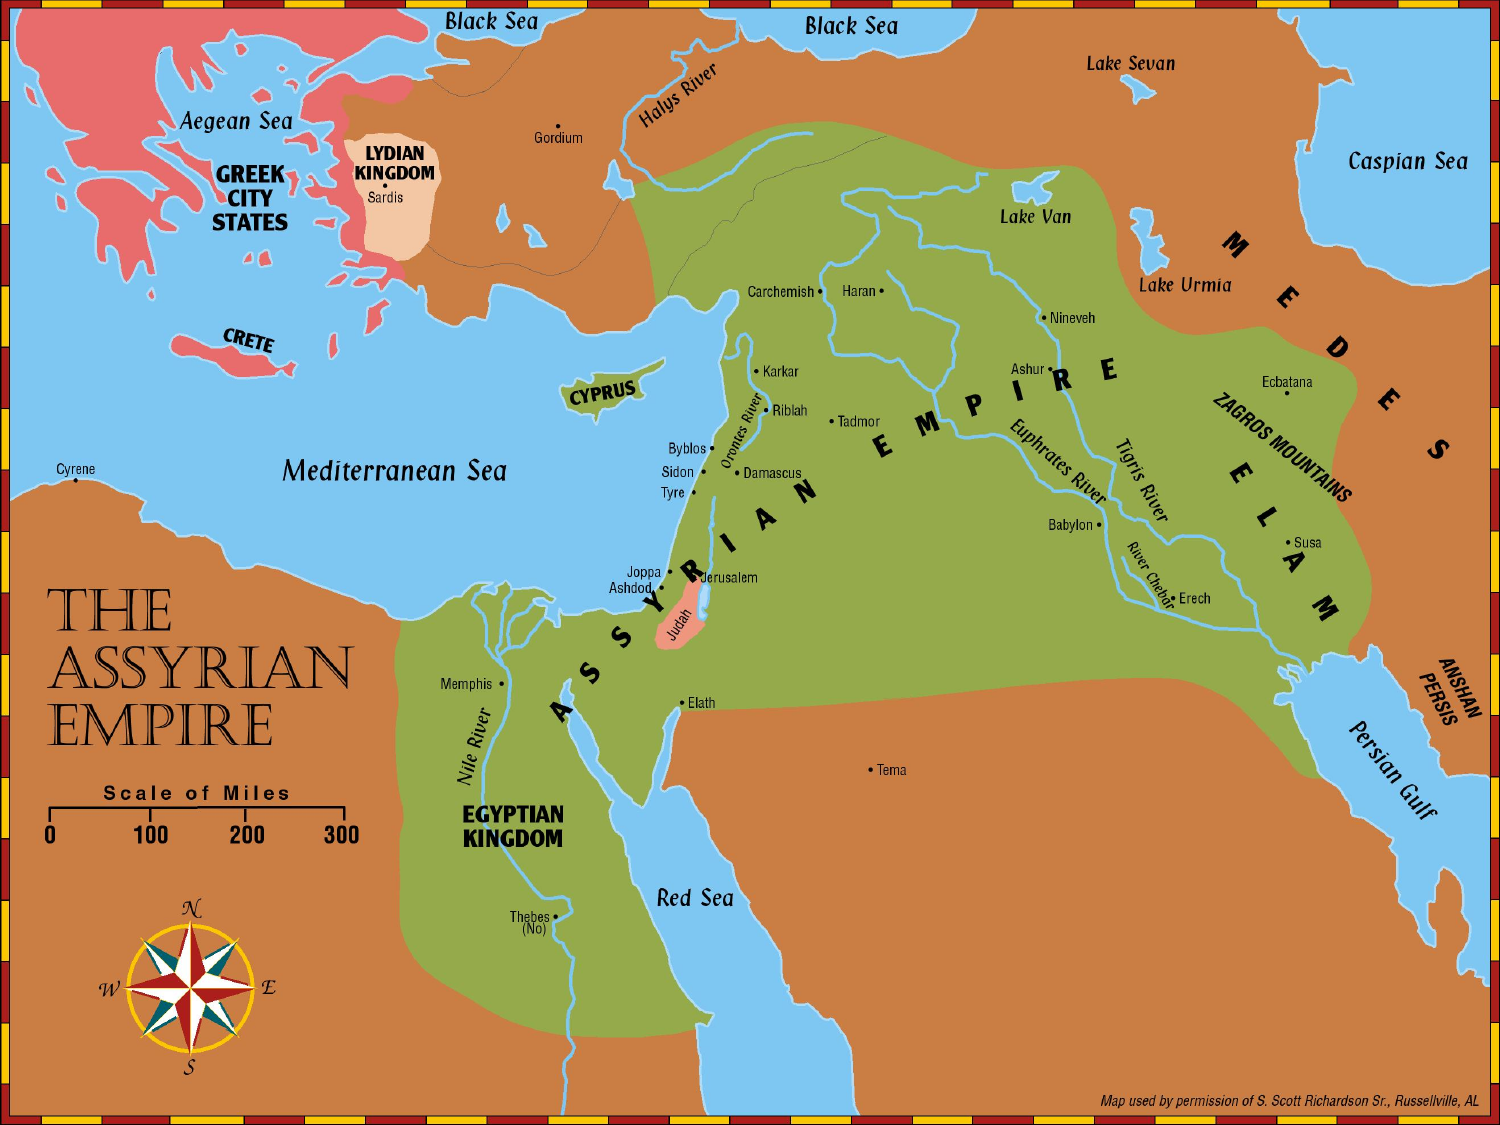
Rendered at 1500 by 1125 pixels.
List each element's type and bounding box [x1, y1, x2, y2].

list [0, 0, 1500, 1125]
